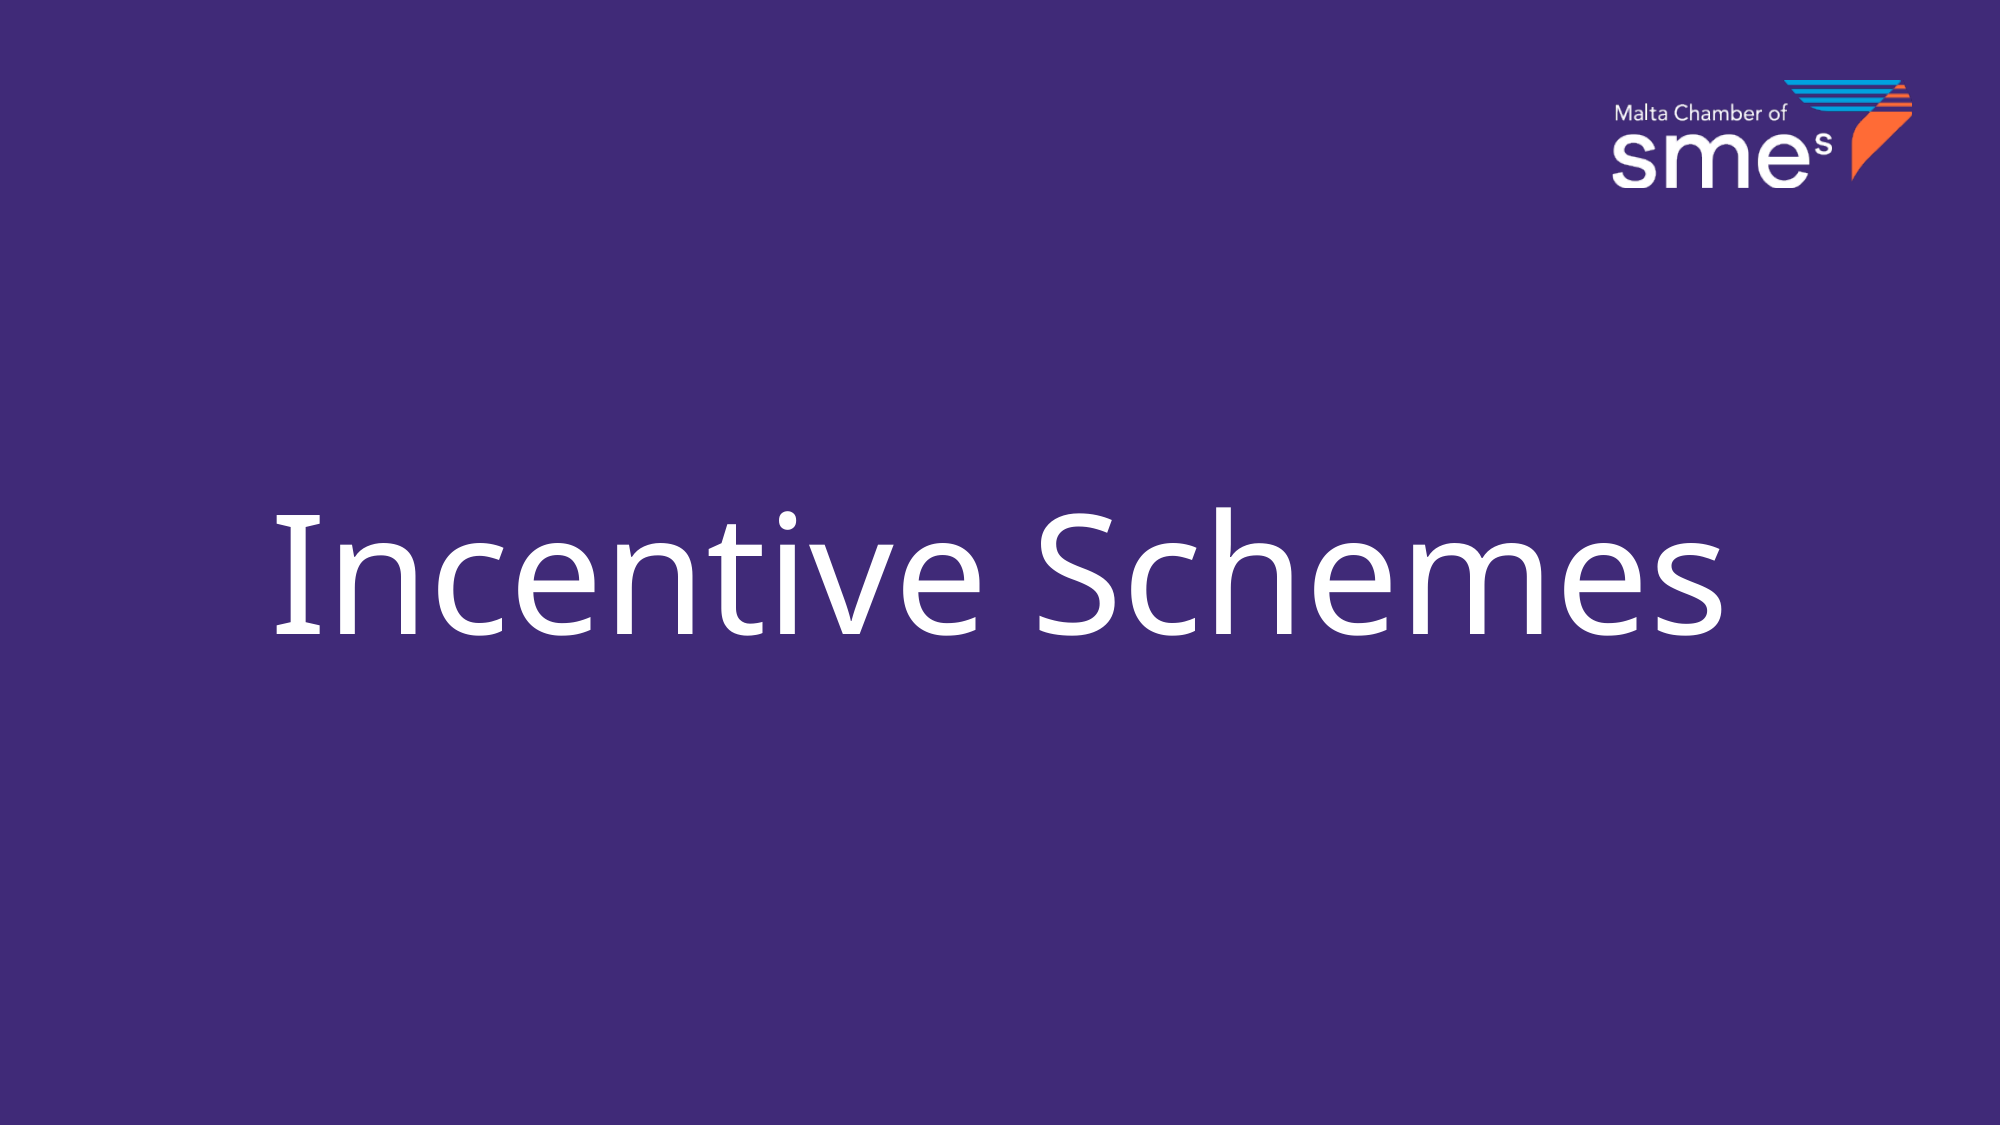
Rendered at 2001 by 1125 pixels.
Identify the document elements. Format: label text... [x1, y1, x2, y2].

title Incentive Schemes [249, 440, 1750, 678]
picture [1612, 80, 1912, 188]
